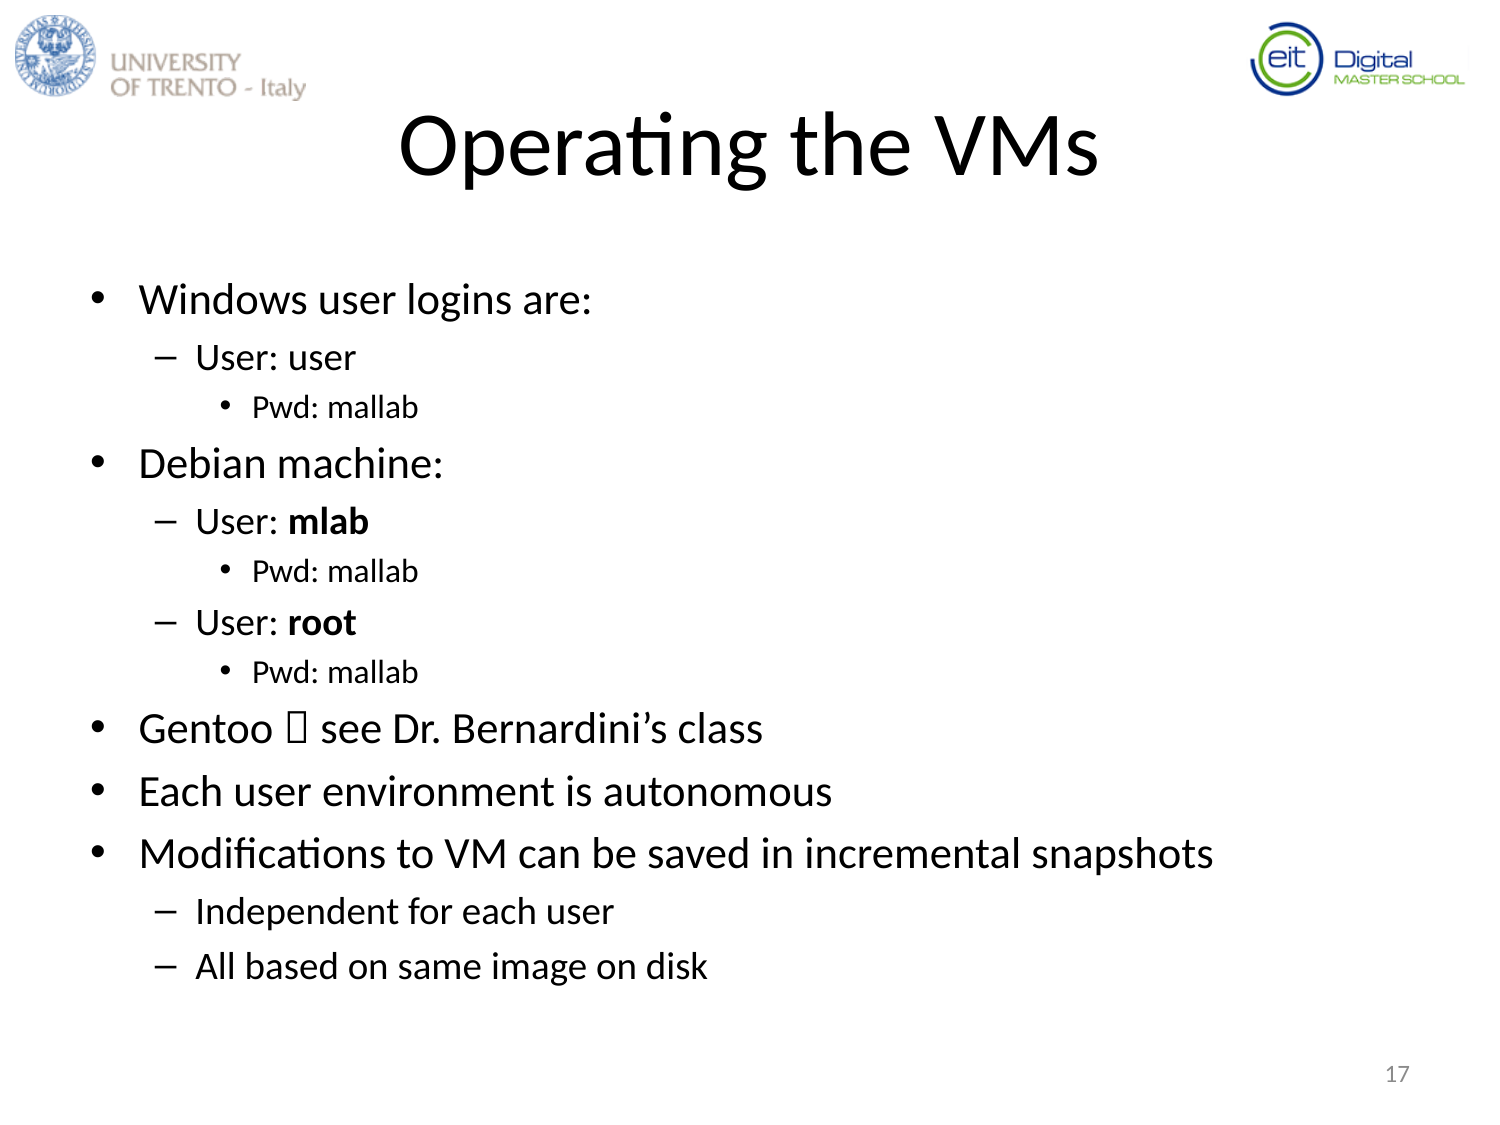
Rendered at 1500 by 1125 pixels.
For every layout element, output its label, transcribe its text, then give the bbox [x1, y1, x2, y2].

list Windows user logins are: User: user Pwd: mallab Debian machine: User: mlab Pwd: mallab User: root Pwd: mallab Gentoo  see Dr. Bernardini’s class Each user environment is autonomous Modifications to VM can be saved in incremental snapshots Independent for each user All based on same image on disk [75, 262, 1425, 1005]
title Operating the VMs [75, 45, 1425, 233]
slide_number 17 [1074, 1042, 1425, 1103]
picture [1246, 0, 1500, 119]
picture [15, 15, 306, 101]
